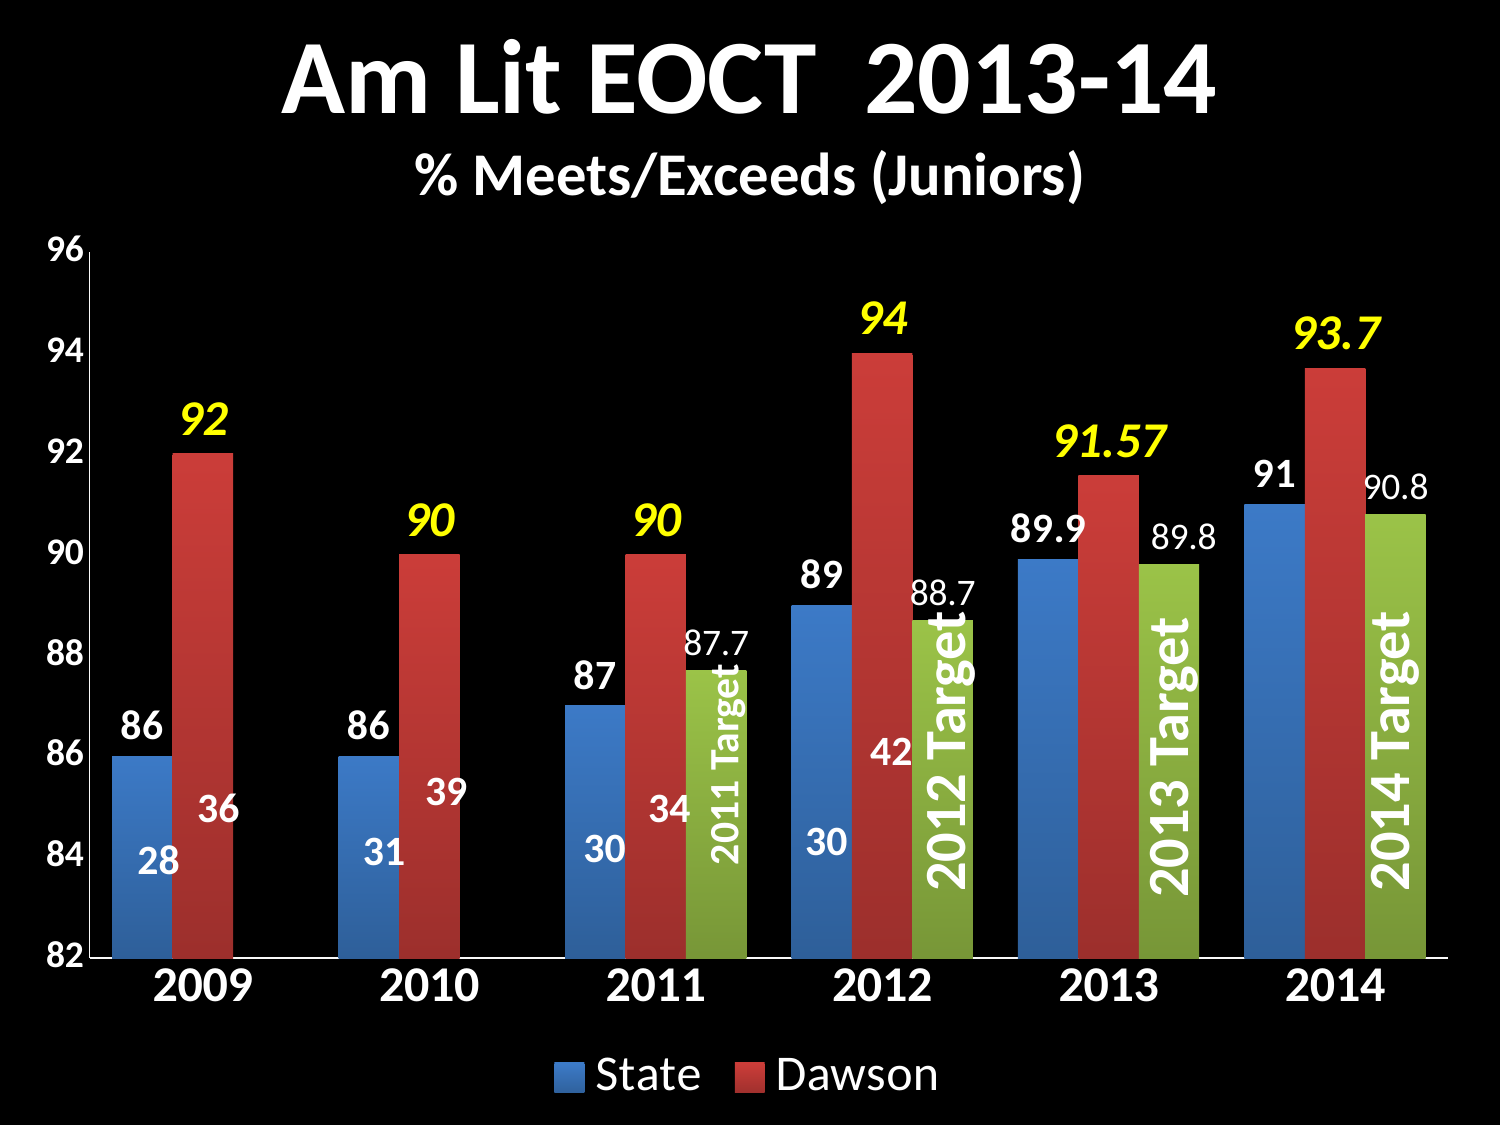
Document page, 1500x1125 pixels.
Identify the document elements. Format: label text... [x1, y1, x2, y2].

title Am Lit EOCT 2013-14 % Meets/Exceeds (Juniors) [75, 0, 1425, 213]
chart [16, 215, 1478, 1114]
